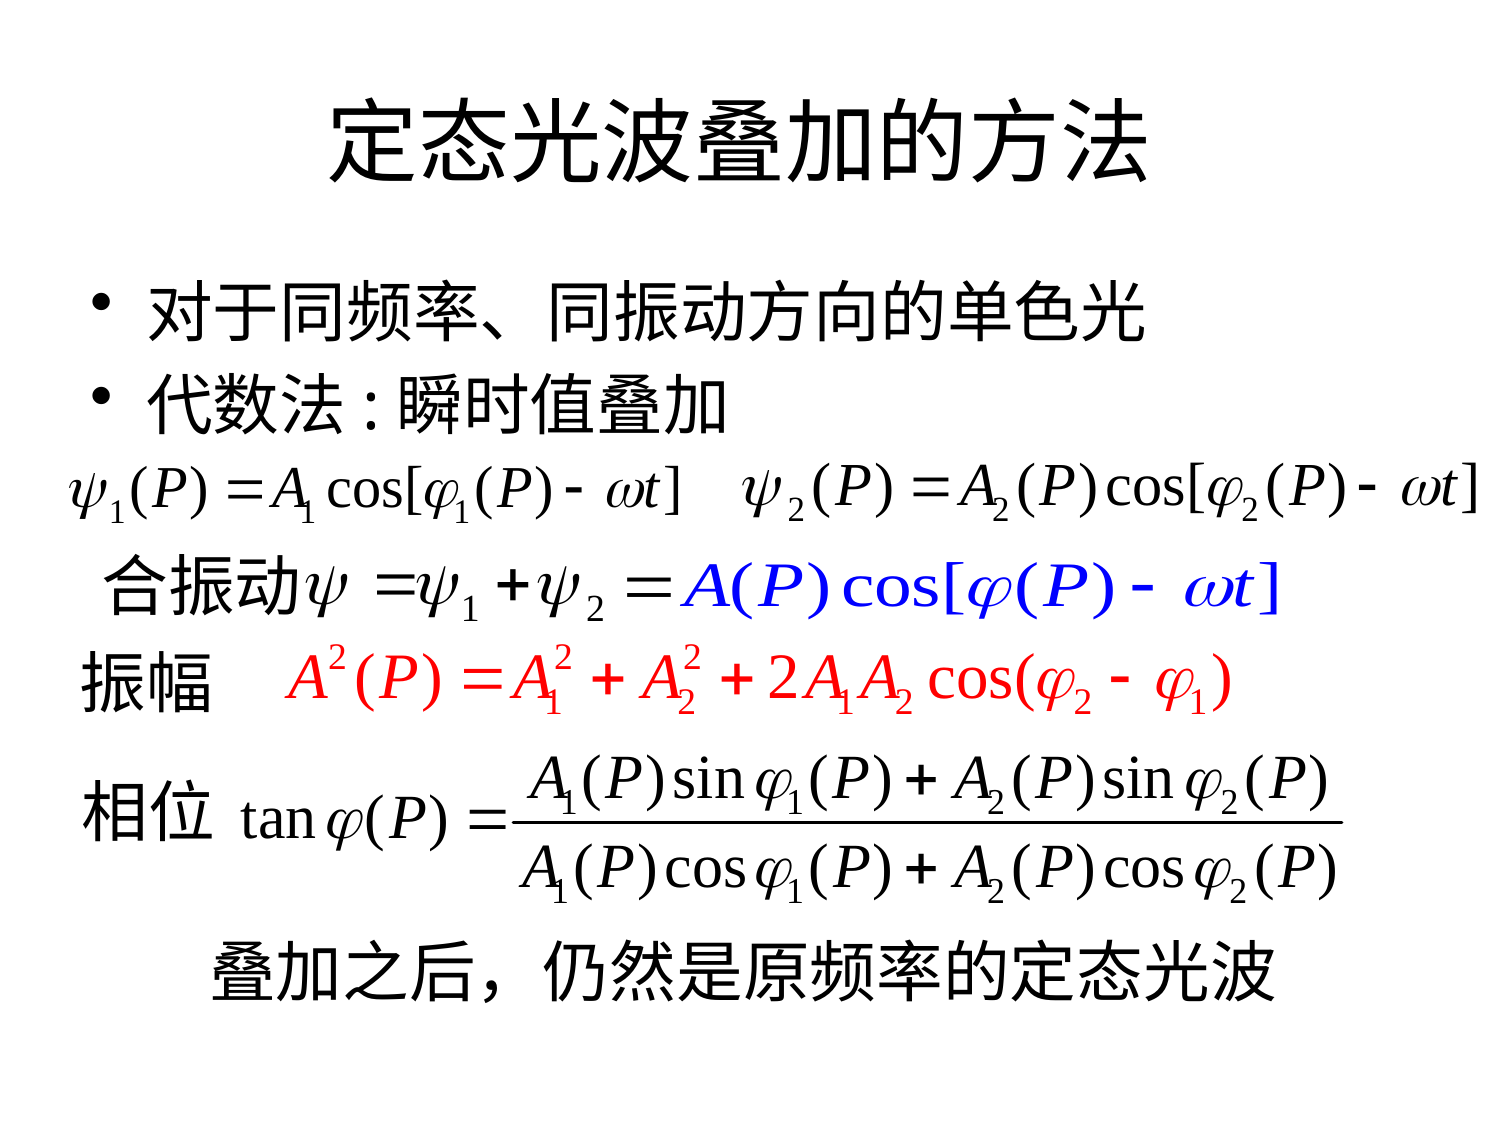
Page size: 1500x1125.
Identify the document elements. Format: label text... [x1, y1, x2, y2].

text_box 振幅 [64, 633, 229, 728]
text_box 合振动 [64, 538, 299, 631]
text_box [230, 738, 1353, 917]
text_box 叠加之后，仍然是原频率的定态光波 [194, 922, 1292, 1017]
text_box 相位 [66, 762, 230, 858]
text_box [64, 448, 692, 538]
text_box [299, 538, 619, 627]
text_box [273, 627, 1243, 731]
list 对于同频率、同振动方向的单色光 代数法:瞬时值叠加 [75, 262, 1425, 468]
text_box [608, 548, 1294, 633]
title 定态光波叠加的方法 [75, 45, 1425, 233]
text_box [738, 444, 1488, 536]
